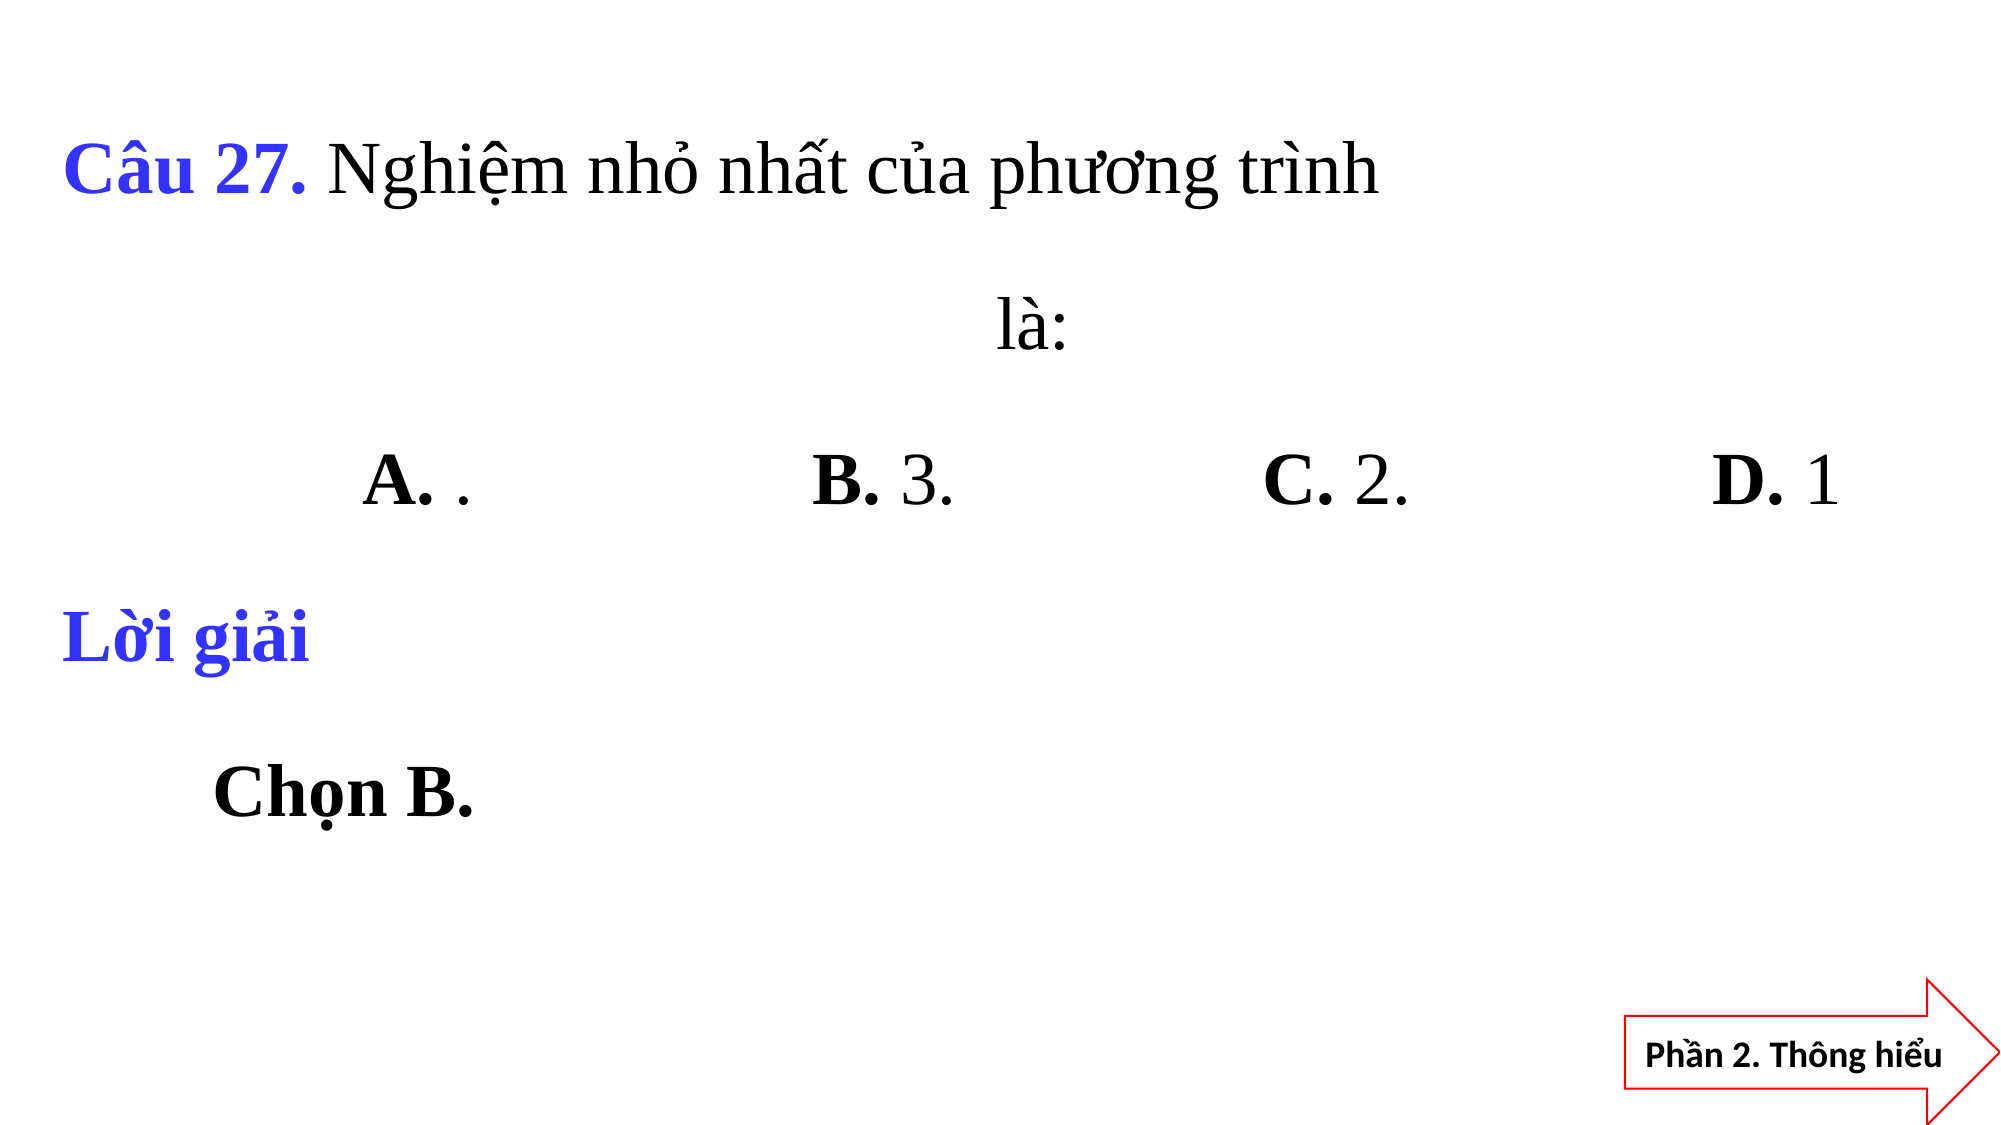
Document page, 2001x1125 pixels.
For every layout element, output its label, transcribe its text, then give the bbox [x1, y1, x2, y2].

text_box Phần 2. Thông hiểu [1623, 977, 2000, 1125]
